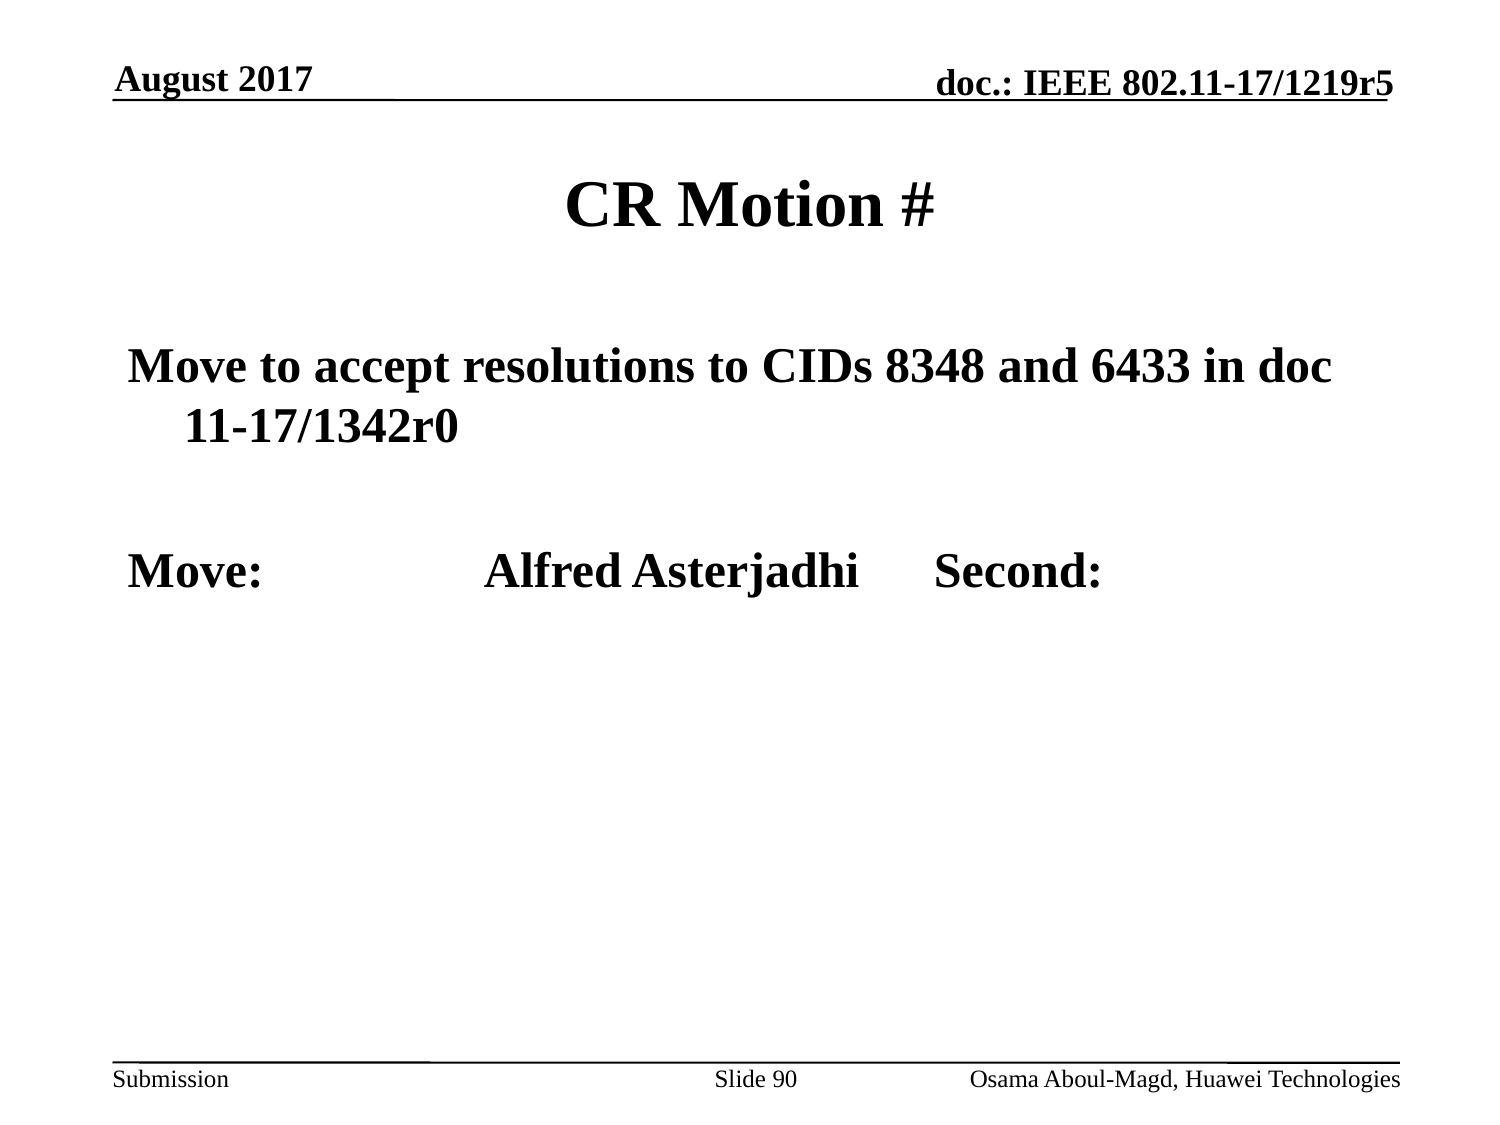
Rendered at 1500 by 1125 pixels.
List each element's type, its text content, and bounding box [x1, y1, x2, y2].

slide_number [114, 54, 423, 100]
list Move to accept resolutions to CIDs 8348 and 6433 in doc 11-17/1342r0 Move: Alfred Asterjadhi Second: [112, 324, 1388, 1000]
footer Osama Aboul-Magd, Huawei Technologies [878, 1061, 1402, 1093]
title CR Motion # [112, 112, 1388, 288]
slide_number Slide 90 [712, 1061, 800, 1123]
